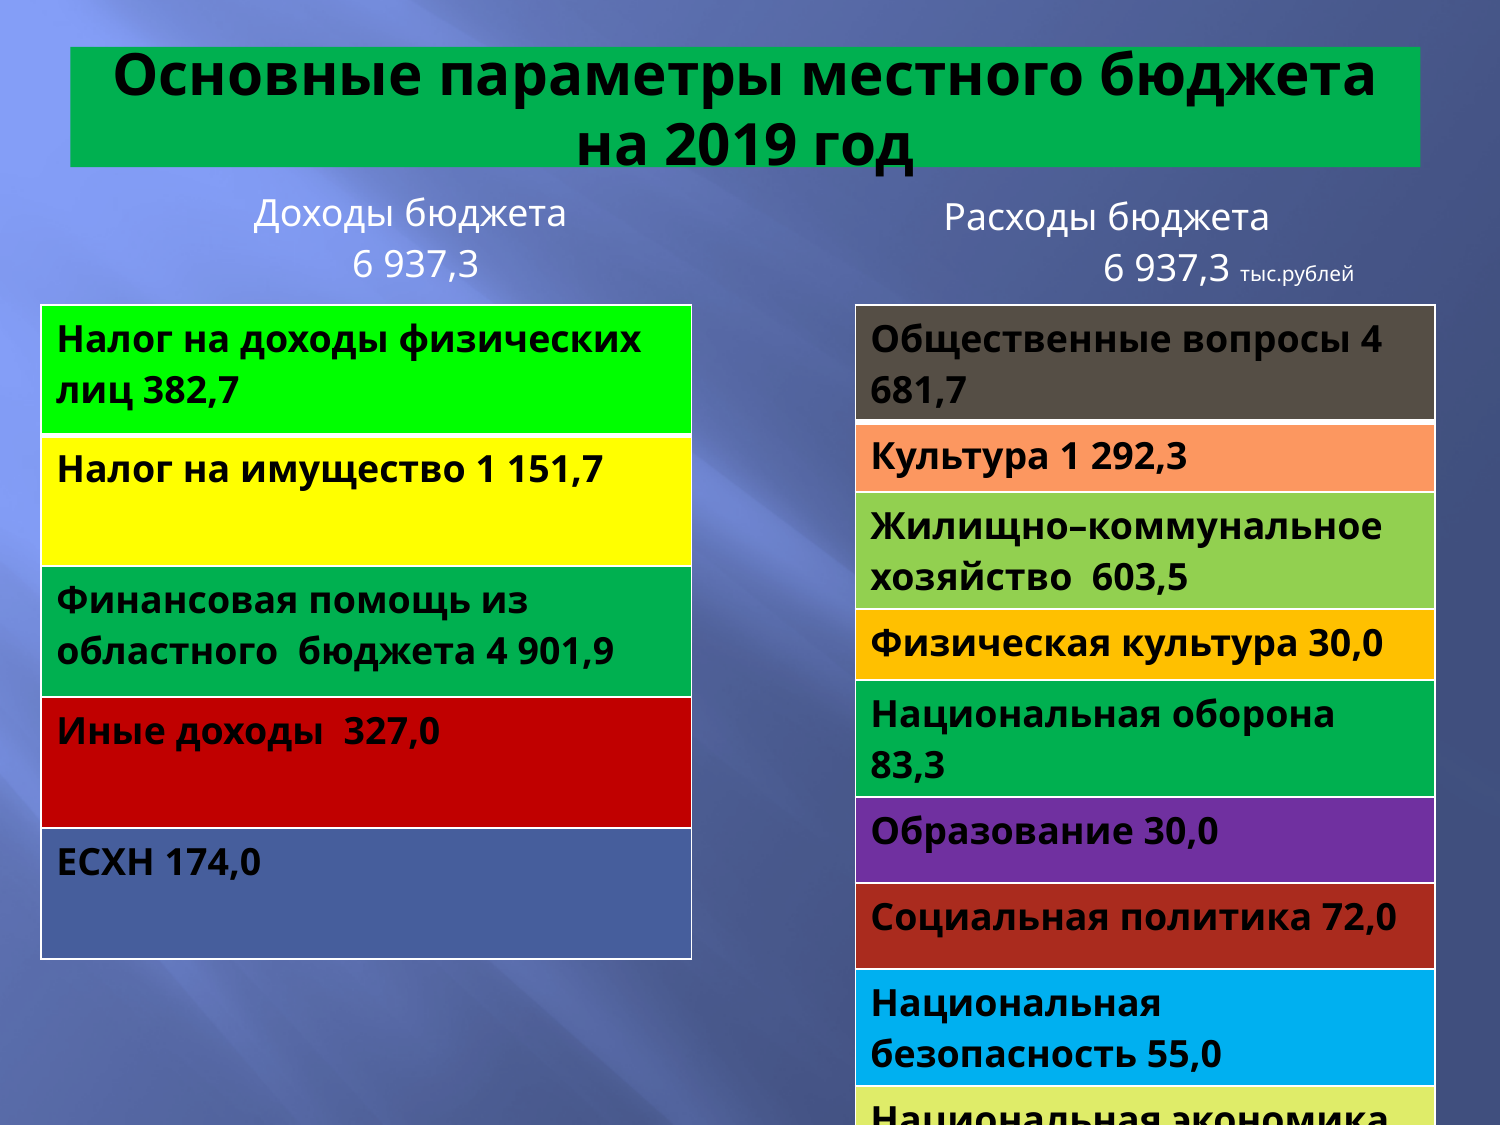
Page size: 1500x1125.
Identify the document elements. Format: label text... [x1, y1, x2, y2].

table_cell Образование 30,0 [856, 798, 1434, 882]
table_cell ЕСХН 174,0 [42, 829, 691, 958]
table_cell Национальная безопасность 55,0 [856, 970, 1434, 1085]
table_cell Налог на имущество 1 151,7 [42, 438, 691, 565]
table_header Расходы бюджета 6 937,3 тыс.рублей [772, 183, 1442, 300]
table_cell Национальная экономика 89,5 [856, 1087, 1434, 1125]
table_header Общественные вопросы 4 681,7 [856, 306, 1434, 419]
table_cell Физическая культура 30,0 [856, 610, 1434, 679]
table_cell Культура 1 292,3 [856, 425, 1434, 491]
table_cell Финансовая помощь из областного бюджета 4 901,9 [42, 567, 691, 696]
title Основные параметры местного бюджета на 2019 год [70, 46, 1421, 168]
table_cell Иные доходы 327,0 [42, 698, 691, 827]
table_cell Жилищно–коммунальное хозяйство 603,5 [856, 493, 1434, 608]
table_cell Национальная оборона 83,3 [856, 681, 1434, 796]
table_header Доходы бюджета 6 937,3 [78, 179, 754, 296]
table_cell Социальная политика 72,0 [856, 884, 1434, 968]
table_header Налог на доходы физических лиц 382,7 [42, 306, 691, 433]
